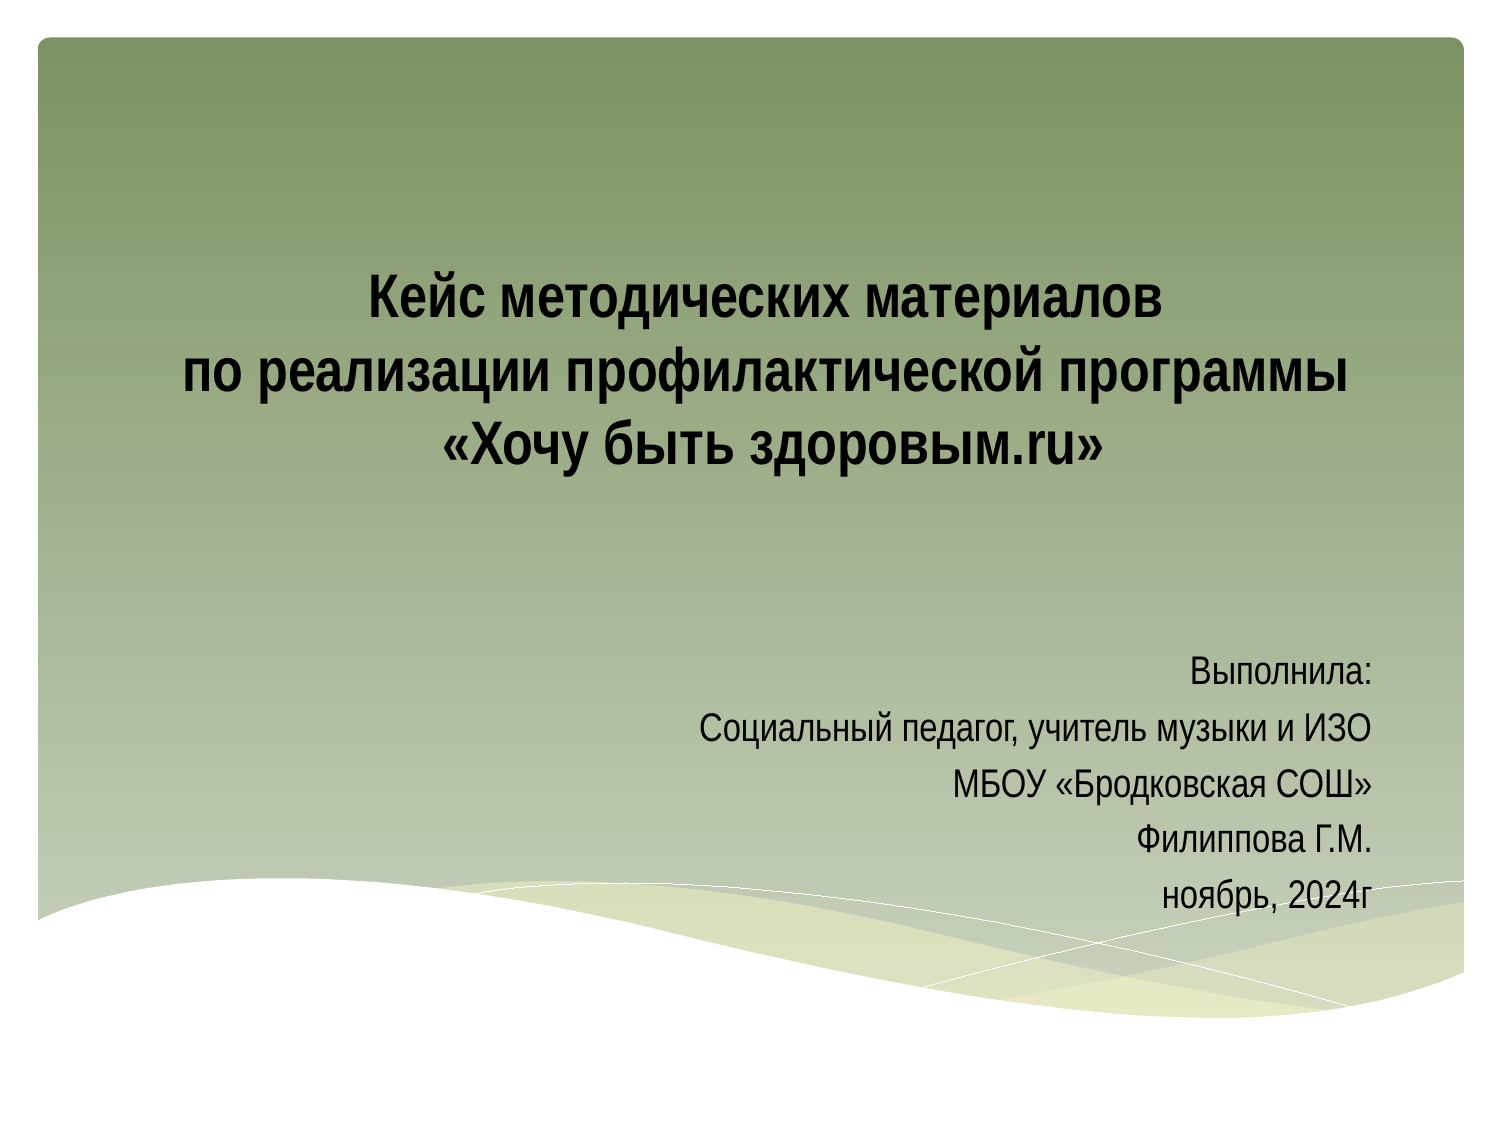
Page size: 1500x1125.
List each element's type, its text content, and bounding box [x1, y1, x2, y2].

subtitle Выполнила: Социальный педагог, учитель музыки и ИЗО МБОУ «Бродковская СОШ» Филиппова Г.М. ноябрь, 2024г [225, 637, 1388, 925]
title Кейс методических материалов по реализации профилактической программы «Хочу быть здоровым.ru» [135, 243, 1411, 485]
